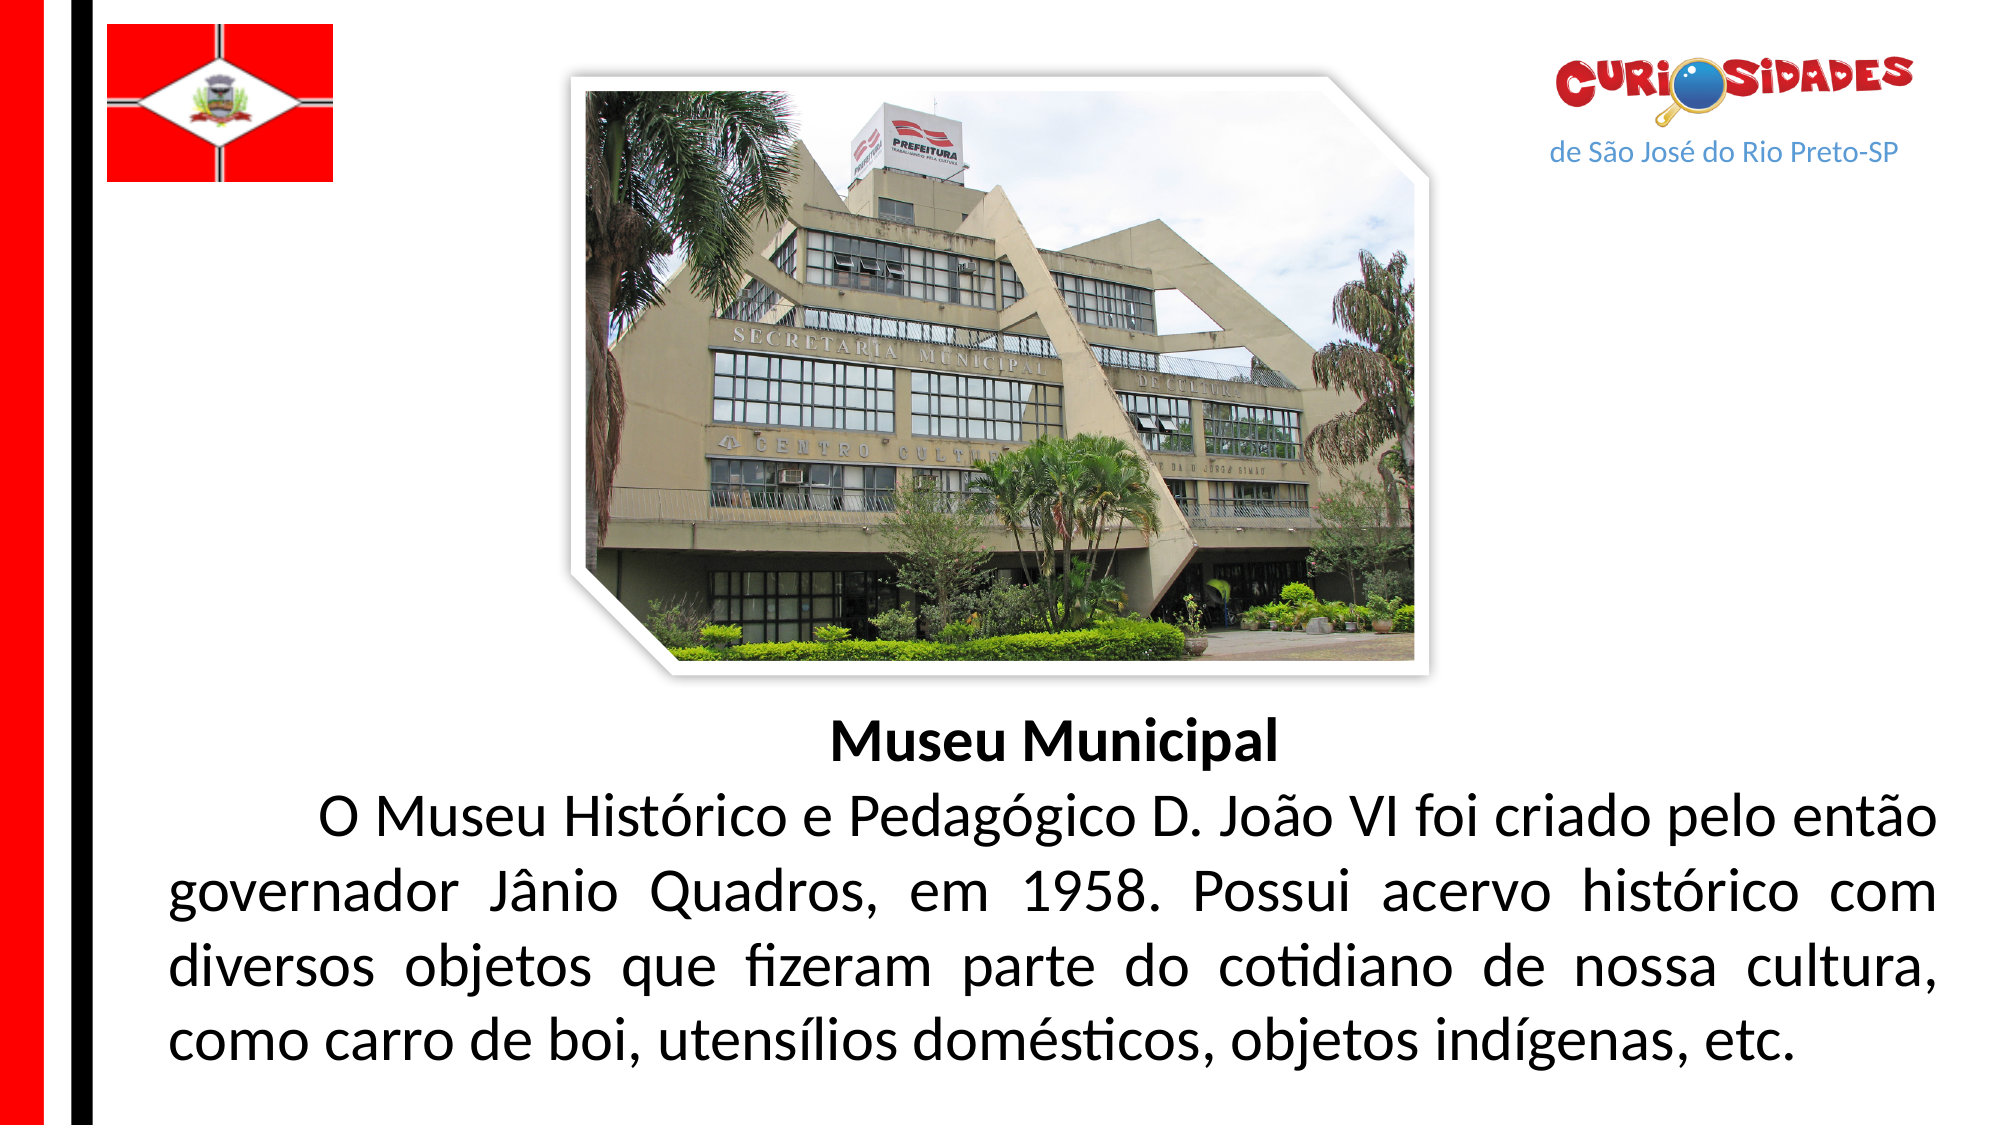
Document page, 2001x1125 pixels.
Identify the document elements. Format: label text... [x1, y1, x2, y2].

picture [107, 24, 333, 182]
picture [578, 83, 1422, 669]
text_box [70, 0, 94, 1125]
text_box Museu Municipal O Museu Histórico e Pedagógico D. João VI foi criado pelo então governador Jânio Quadros, em 1958. Possui acervo histórico com diversos objetos que fizeram parte do cotidiano de nossa cultura, como carro de boi, utensílios domésticos, objetos indígenas, etc. [153, 691, 1956, 1081]
text_box [43, 0, 70, 1125]
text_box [1537, 16, 1929, 157]
text_box [0, 0, 43, 1125]
